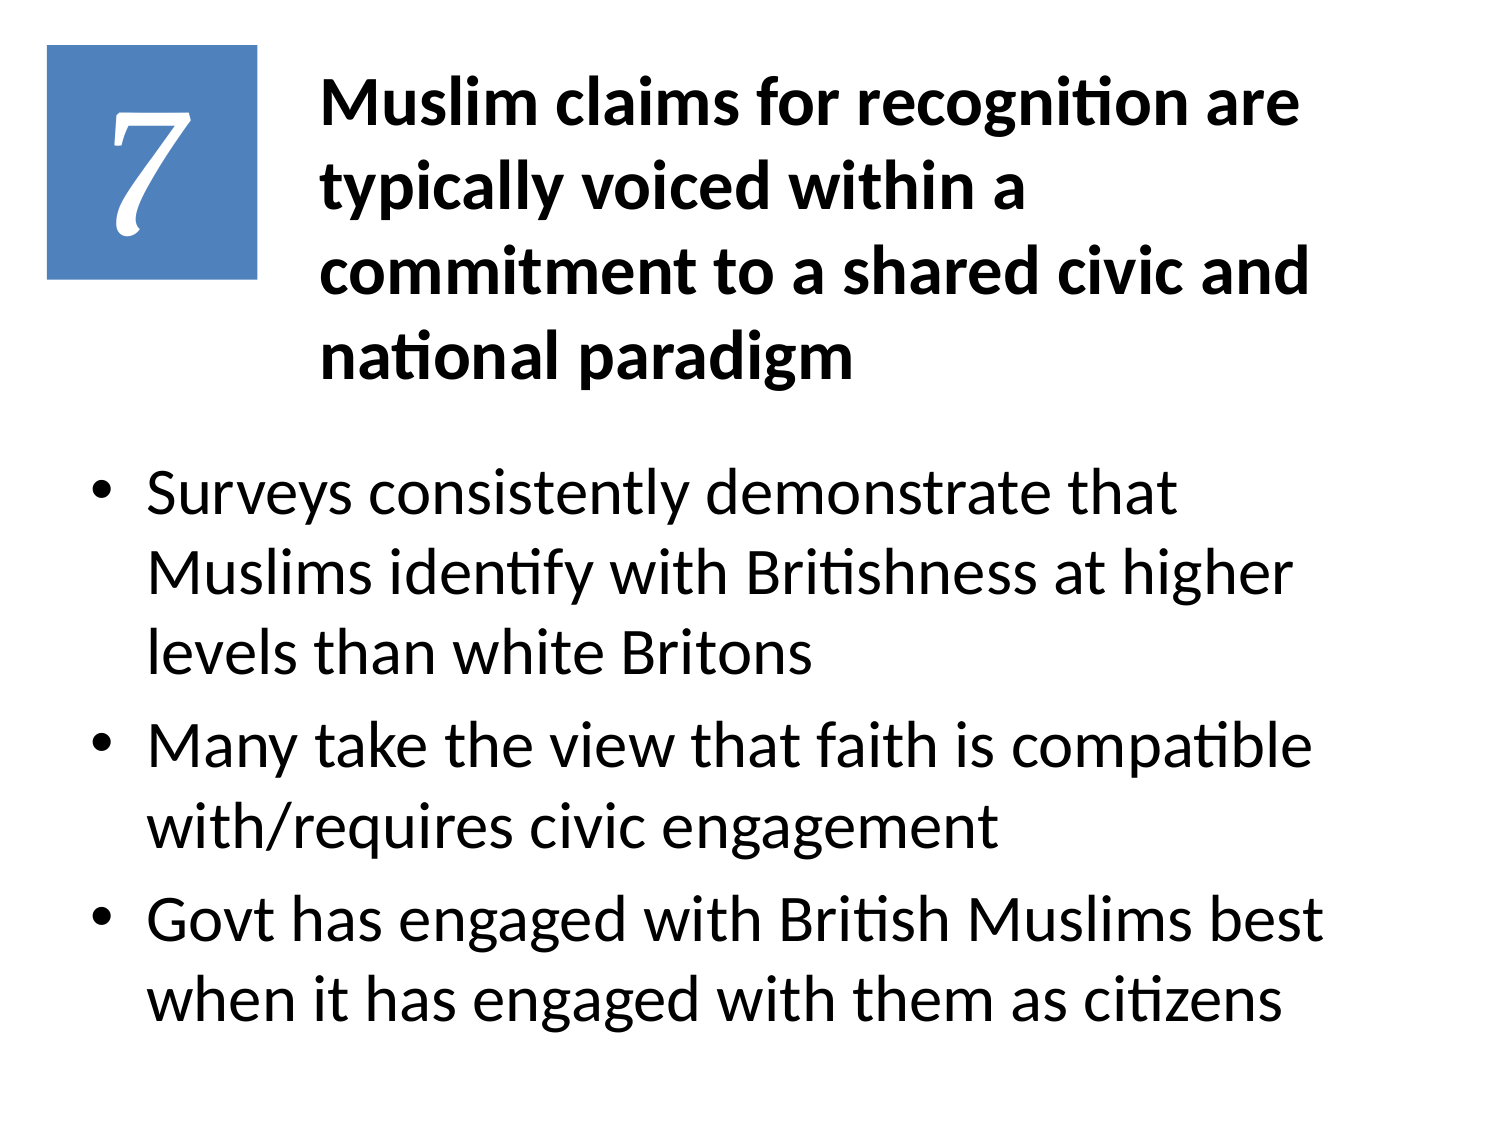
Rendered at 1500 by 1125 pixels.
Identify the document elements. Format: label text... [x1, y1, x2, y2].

list Surveys consistently demonstrate that Muslims identify with Britishness at higher levels than white Britons Many take the view that faith is compatible with/requires civic engagement Govt has engaged with British Muslims best when it has engaged with them as citizens [75, 440, 1425, 1080]
text_box 7 [46, 45, 258, 280]
title Muslim claims for recognition are typically voiced within a commitment to a shared civic and national paradigm [304, 45, 1425, 403]
